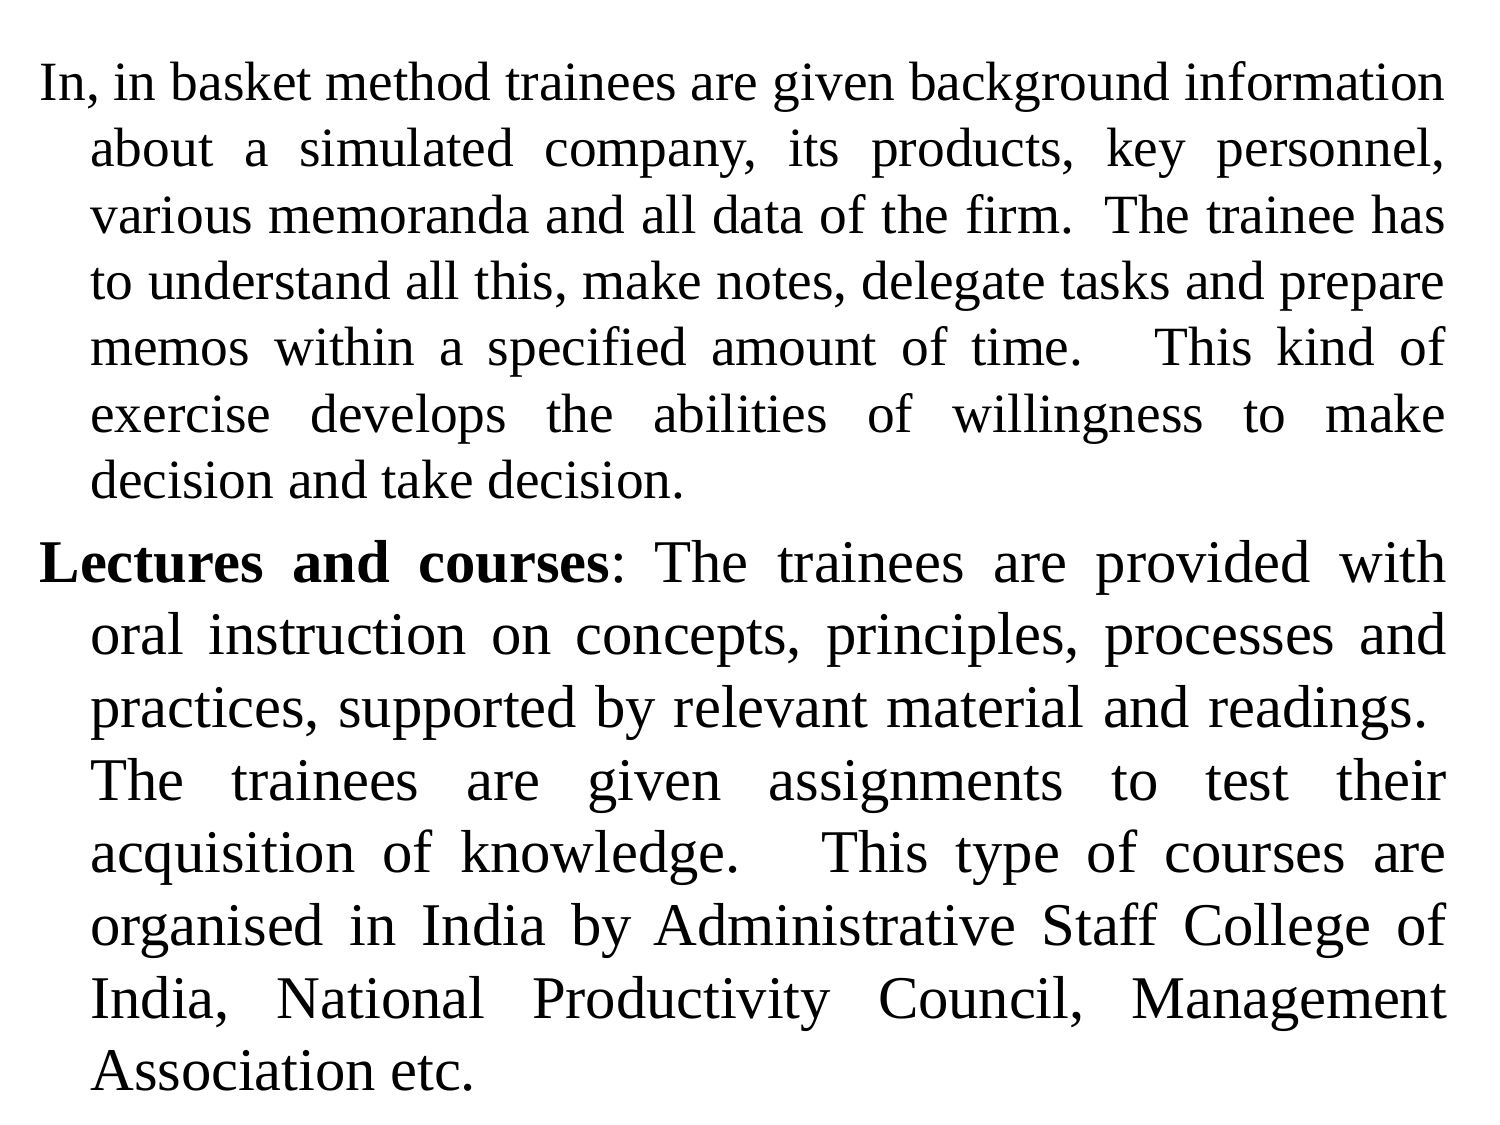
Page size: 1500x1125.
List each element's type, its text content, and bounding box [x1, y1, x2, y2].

list In, in basket method trainees are given background information about a simulated company, its products, key personnel, various memoranda and all data of the firm. The trainee has to understand all this, make notes, delegate tasks and prepare memos within a specified amount of time. This kind of exercise develops the abilities of willingness to make decision and take decision. Lectures and courses: The trainees are provided with oral instruction on concepts, principles, processes and practices, supported by relevant material and readings. The trainees are given assignments to test their acquisition of knowledge. This type of courses are organised in India by Administrative Staff College of India, National Productivity Council, Management Association etc. [24, 37, 1463, 1125]
